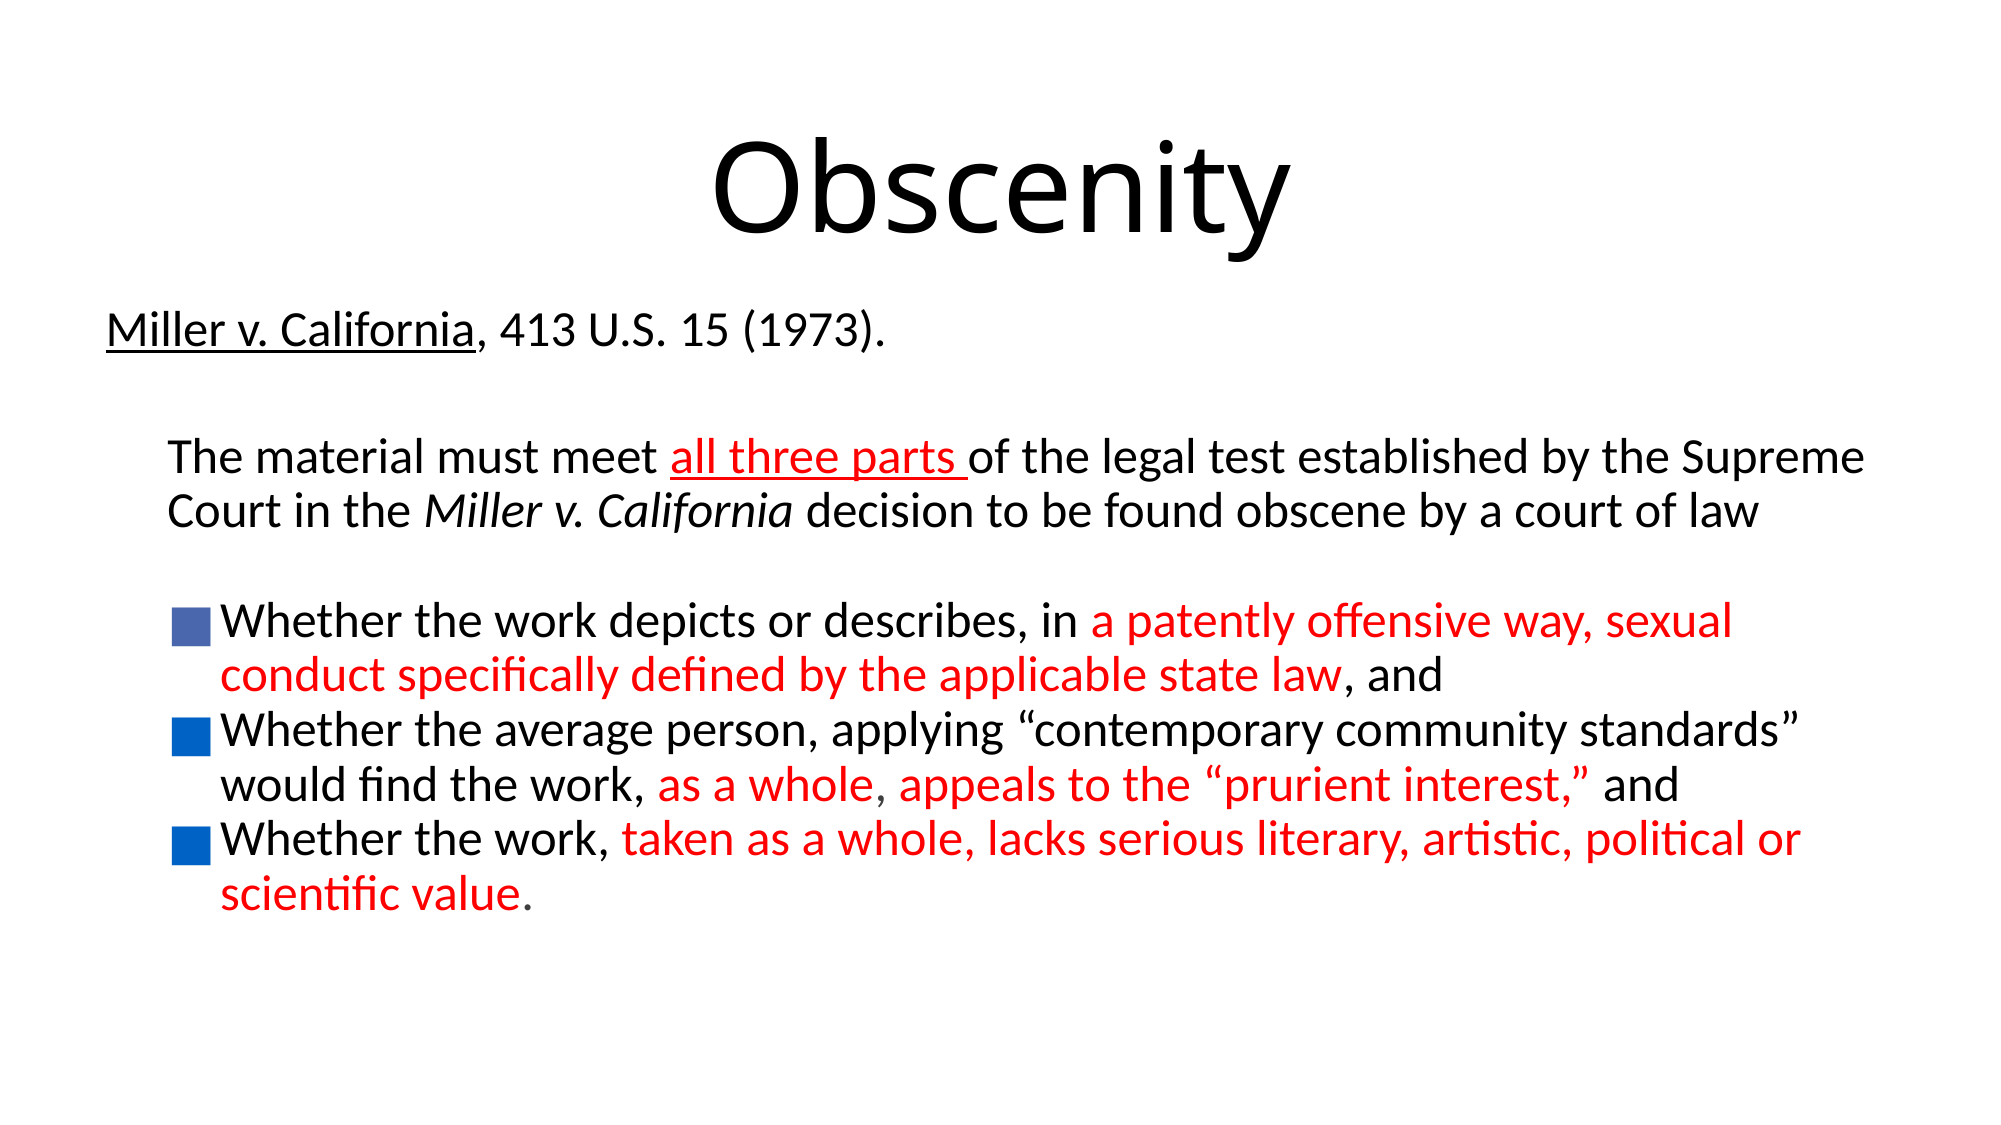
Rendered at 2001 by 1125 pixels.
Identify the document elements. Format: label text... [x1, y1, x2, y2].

title Obscenity [249, 0, 1750, 268]
subtitle Miller v. California, 413 U.S. 15 (1973). The material must meet all three parts of the legal test established by the Supreme Court in the Miller v. California decision to be found obscene by a court of law Whether the work depicts or describes, in a patently offensive way, sexual conduct specifically defined by the applicable state law, and Whether the average person, applying “contemporary community standards” would find the work, as a whole, appeals to the “prurient interest,” and Whether the work, taken as a whole, lacks serious literary, artistic, political or scientific value. [90, 294, 1896, 969]
